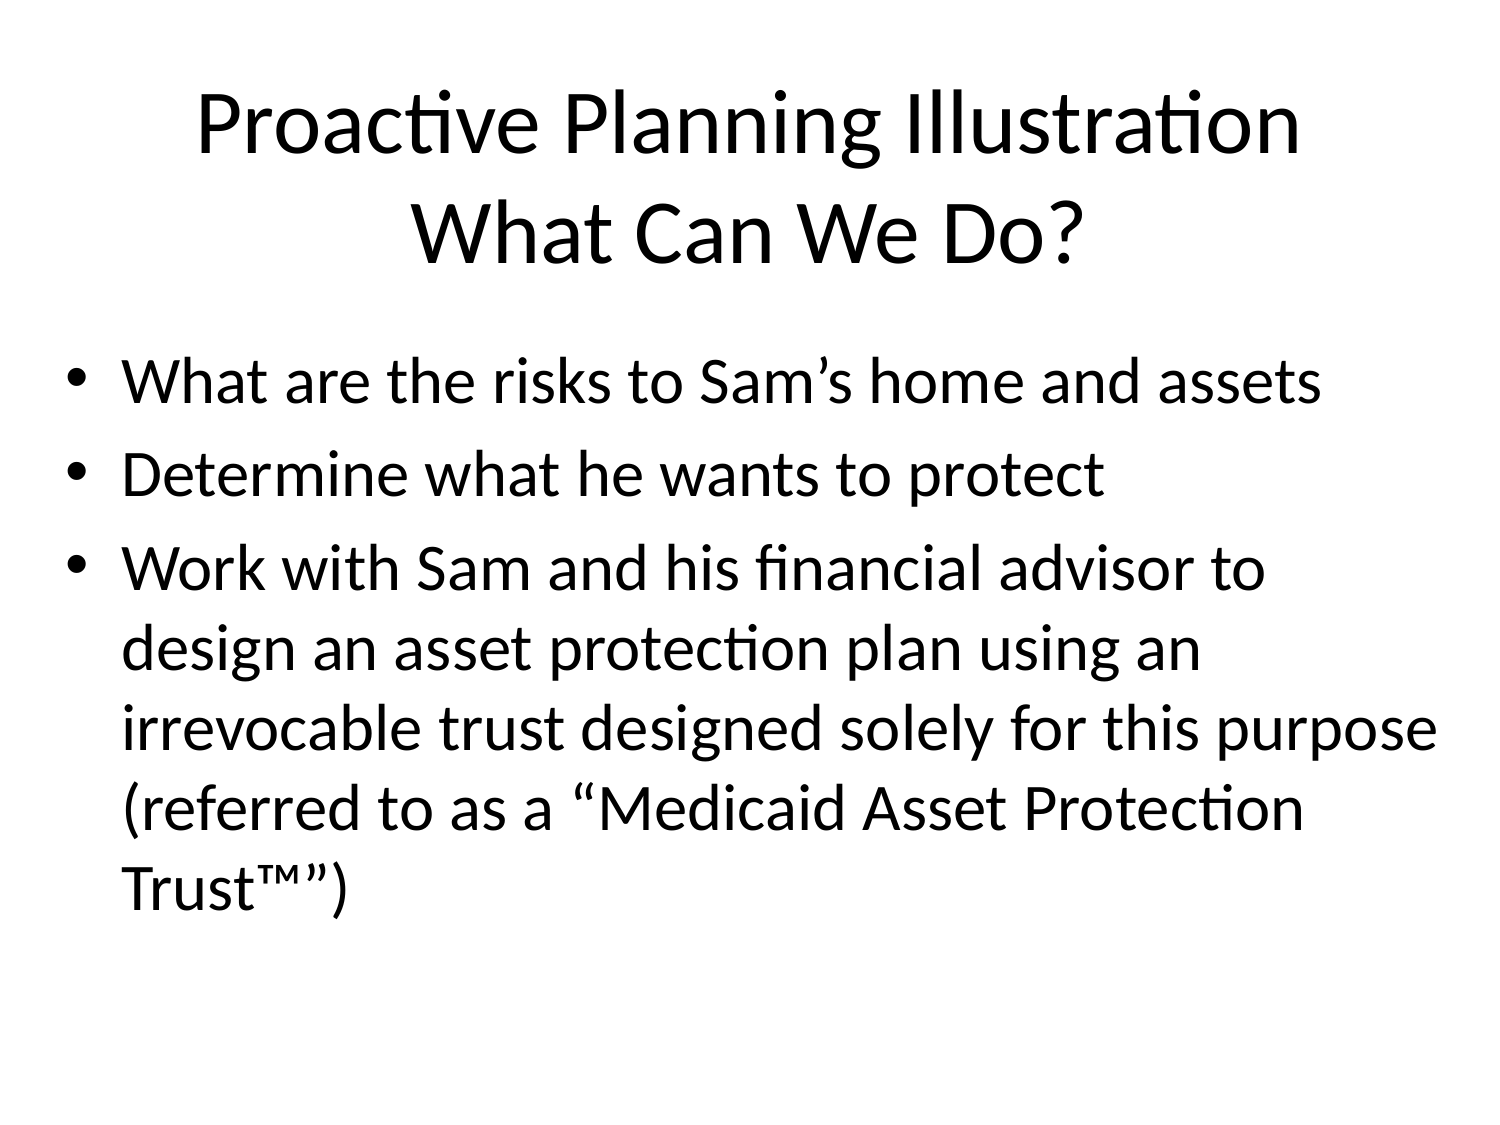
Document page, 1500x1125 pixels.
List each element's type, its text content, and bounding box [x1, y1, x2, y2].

title Proactive Planning Illustration What Can We Do? [75, 45, 1425, 299]
list What are the risks to Sam’s home and assets Determine what he wants to protect Work with Sam and his financial advisor to design an asset protection plan using an irrevocable trust designed solely for this purpose (referred to as a “Medicaid Asset Protection Trust™”) [50, 329, 1463, 985]
